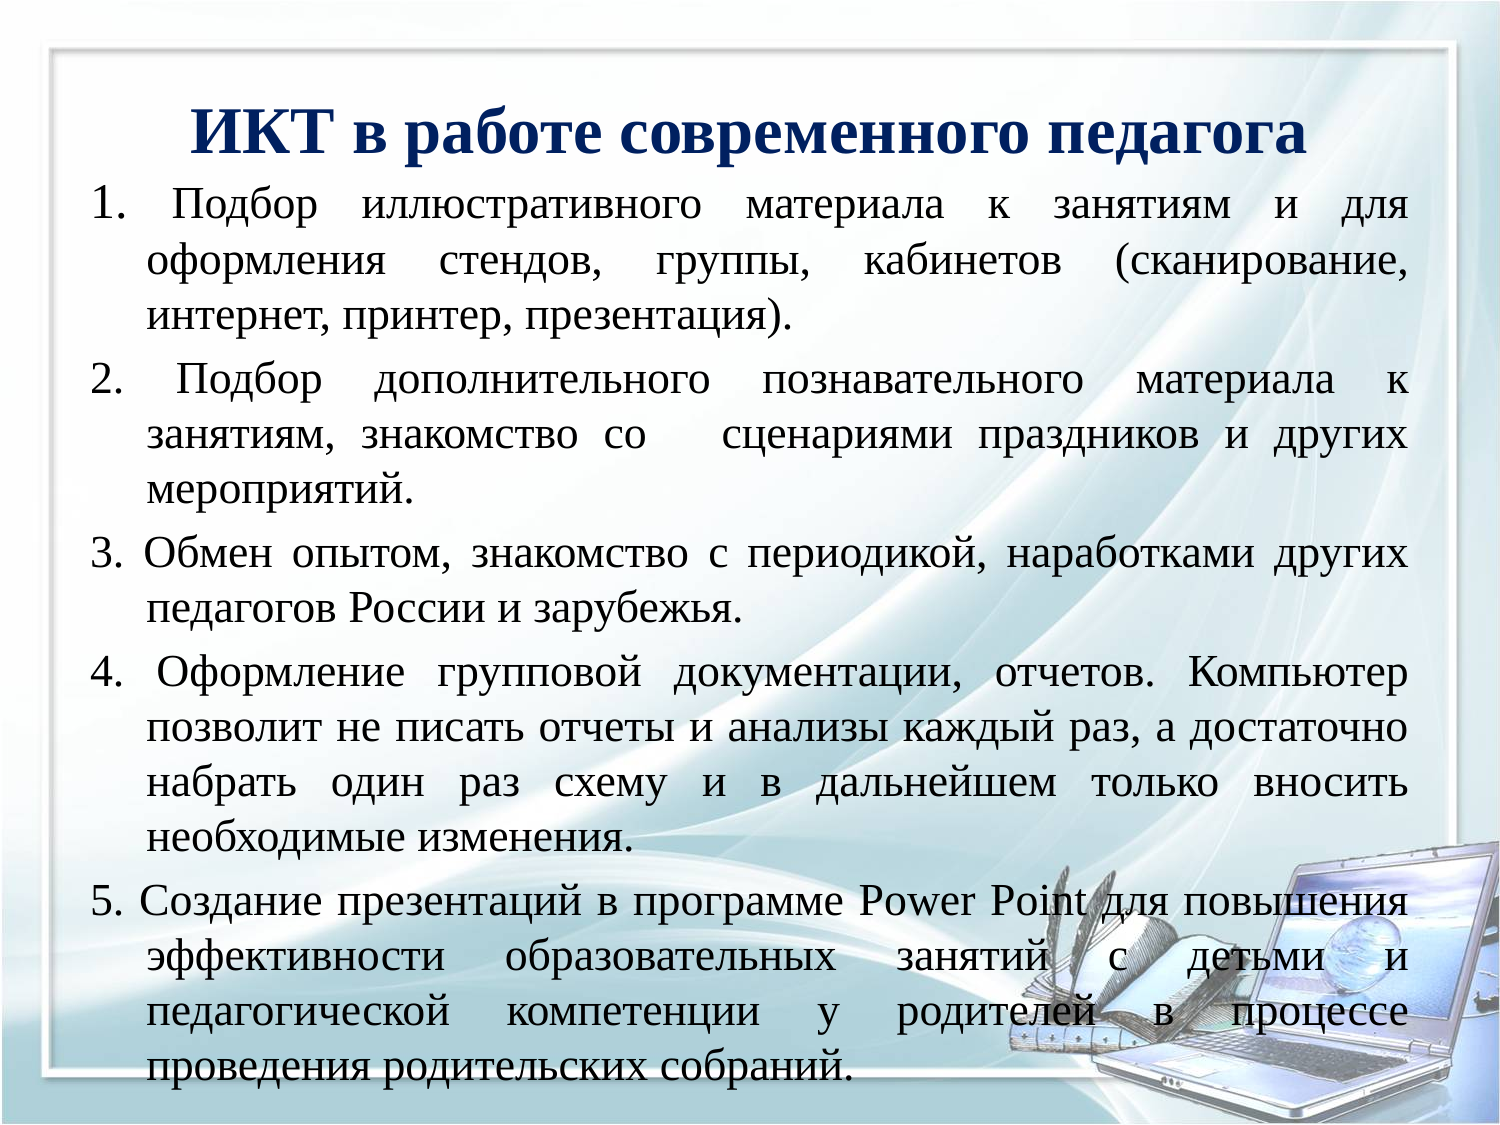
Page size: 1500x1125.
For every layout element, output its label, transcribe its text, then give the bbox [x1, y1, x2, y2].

list 1. Подбор иллюстративного материала к занятиям и для оформления стендов, группы, кабинетов (сканирование, интернет, принтер, презентация). 2. Подбор дополнительного познавательного материала к занятиям, знакомство со сценариями праздников и других мероприятий. 3. Обмен опытом, знакомство с периодикой, наработками других педагогов России и зарубежья. 4. Оформление групповой документации, отчетов. Компьютер позволит не писать отчеты и анализы каждый раз, а достаточно набрать один раз схему и в дальнейшем только вносить необходимые изменения. 5. Создание презентаций в программе Рower Рoint для повышения эффективности образовательных занятий с детьми и педагогической компетенции у родителей в процессе проведения родительских собраний. [74, 160, 1426, 1006]
title ИКТ в работе современного педагога [74, 44, 1426, 160]
picture [0, 0, 1500, 1125]
